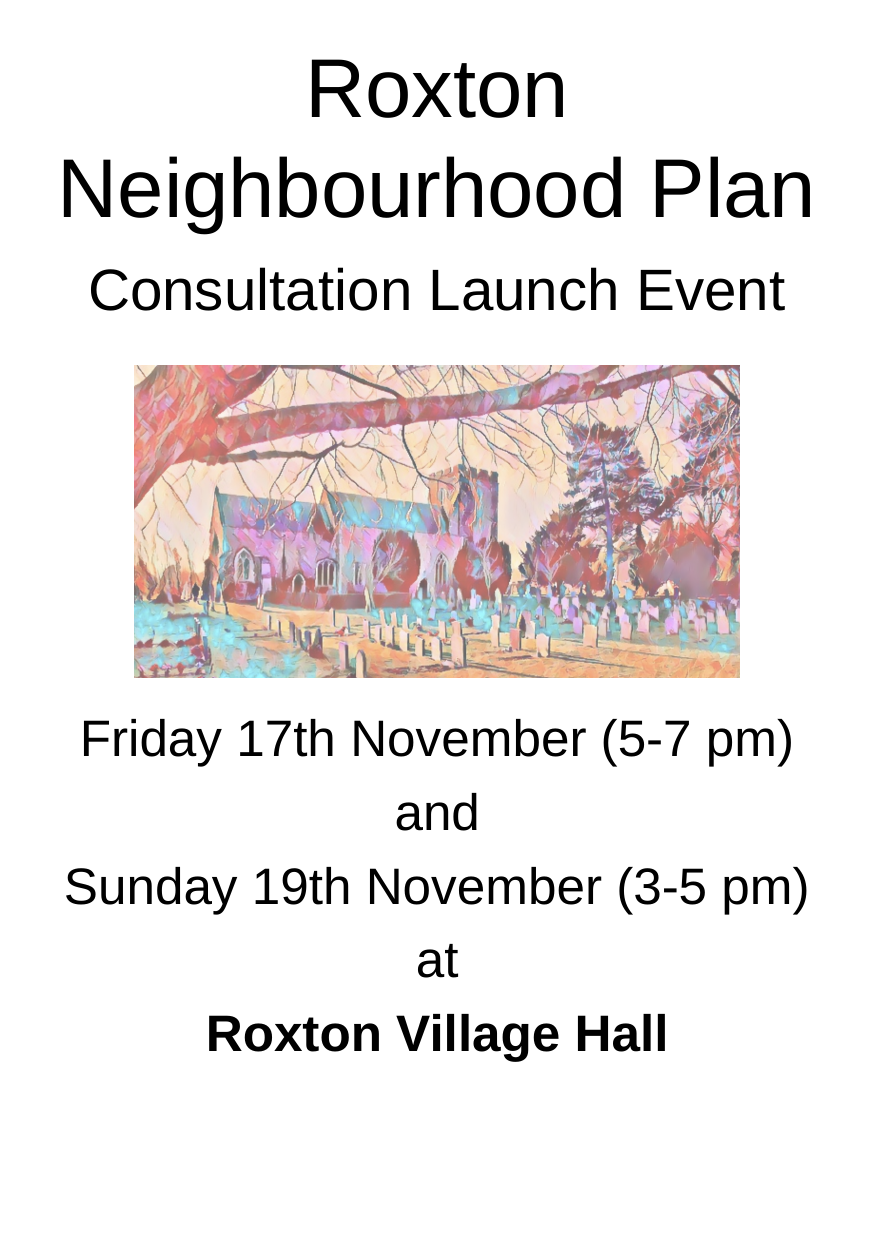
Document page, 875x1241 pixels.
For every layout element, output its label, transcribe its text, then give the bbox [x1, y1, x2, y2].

picture [134, 365, 740, 679]
title Roxton Neighbourhood Plan [29, 0, 845, 237]
subtitle Friday 17th November (5-7 pm) and Sunday 19th November (3-5 pm) at Roxton Village Hall [29, 712, 845, 1158]
subtitle Consultation Launch Event [29, 237, 845, 429]
